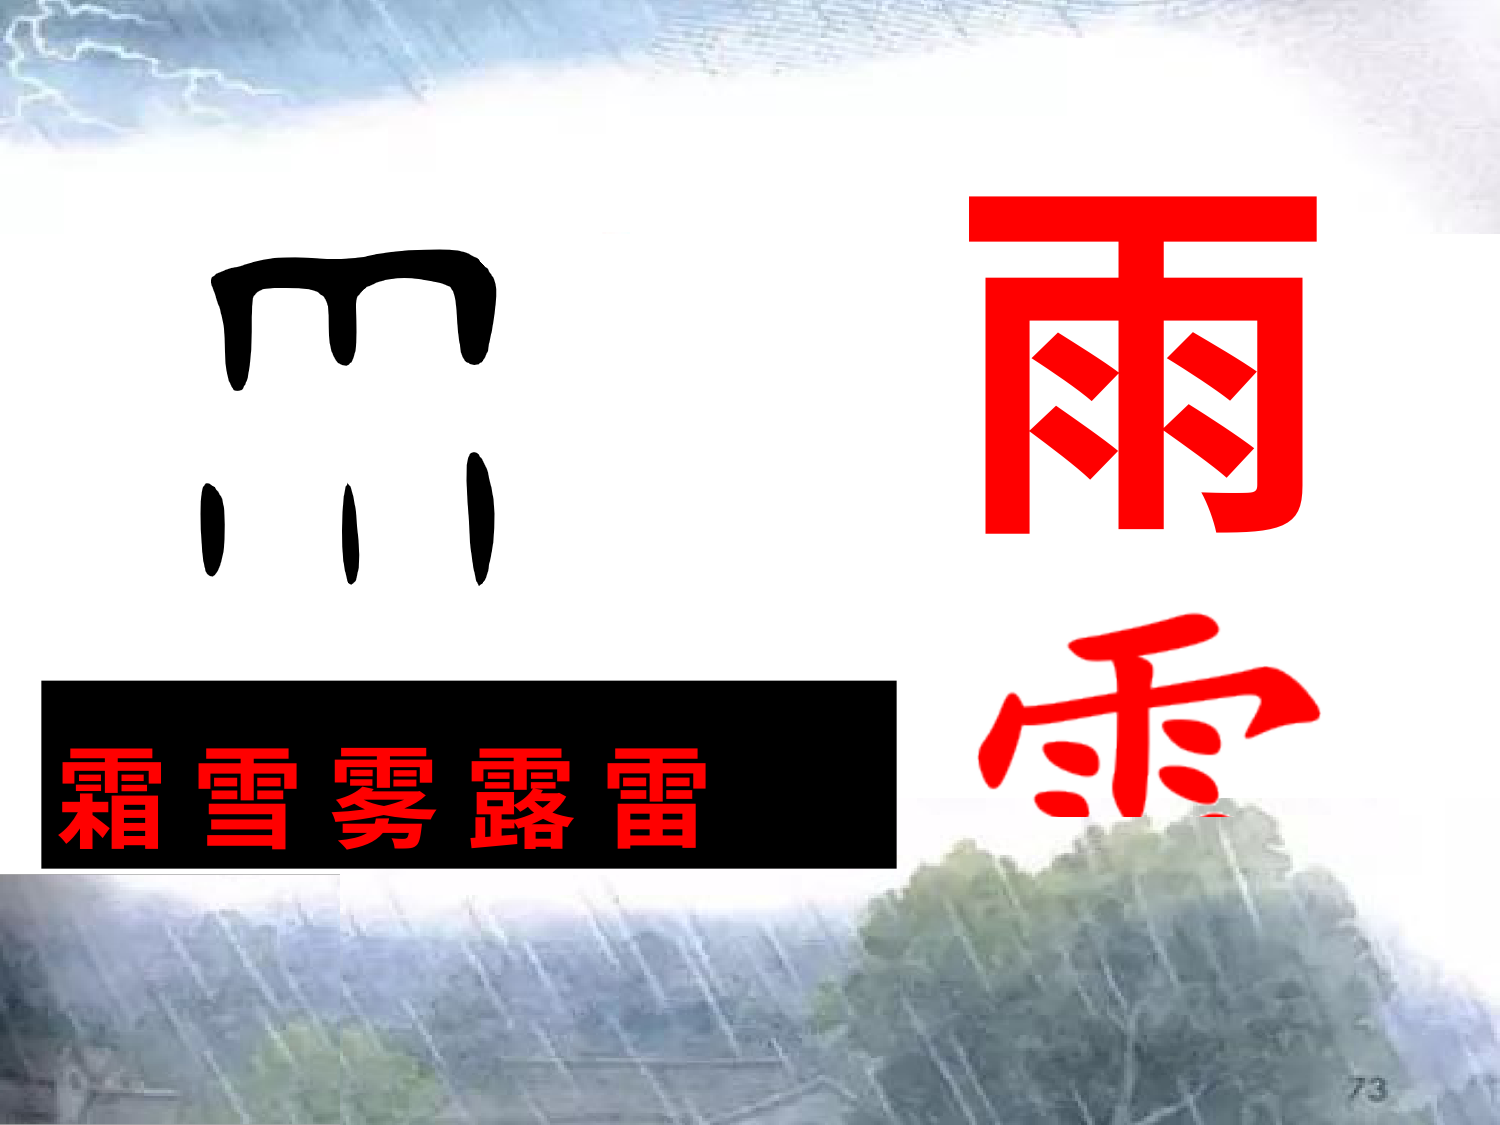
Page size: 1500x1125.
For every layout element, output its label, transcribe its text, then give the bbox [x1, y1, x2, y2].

picture [0, 0, 1500, 1125]
text_box 雨 [937, 0, 1437, 585]
text_box 霜 雪 雾 露 雷 [41, 680, 897, 869]
